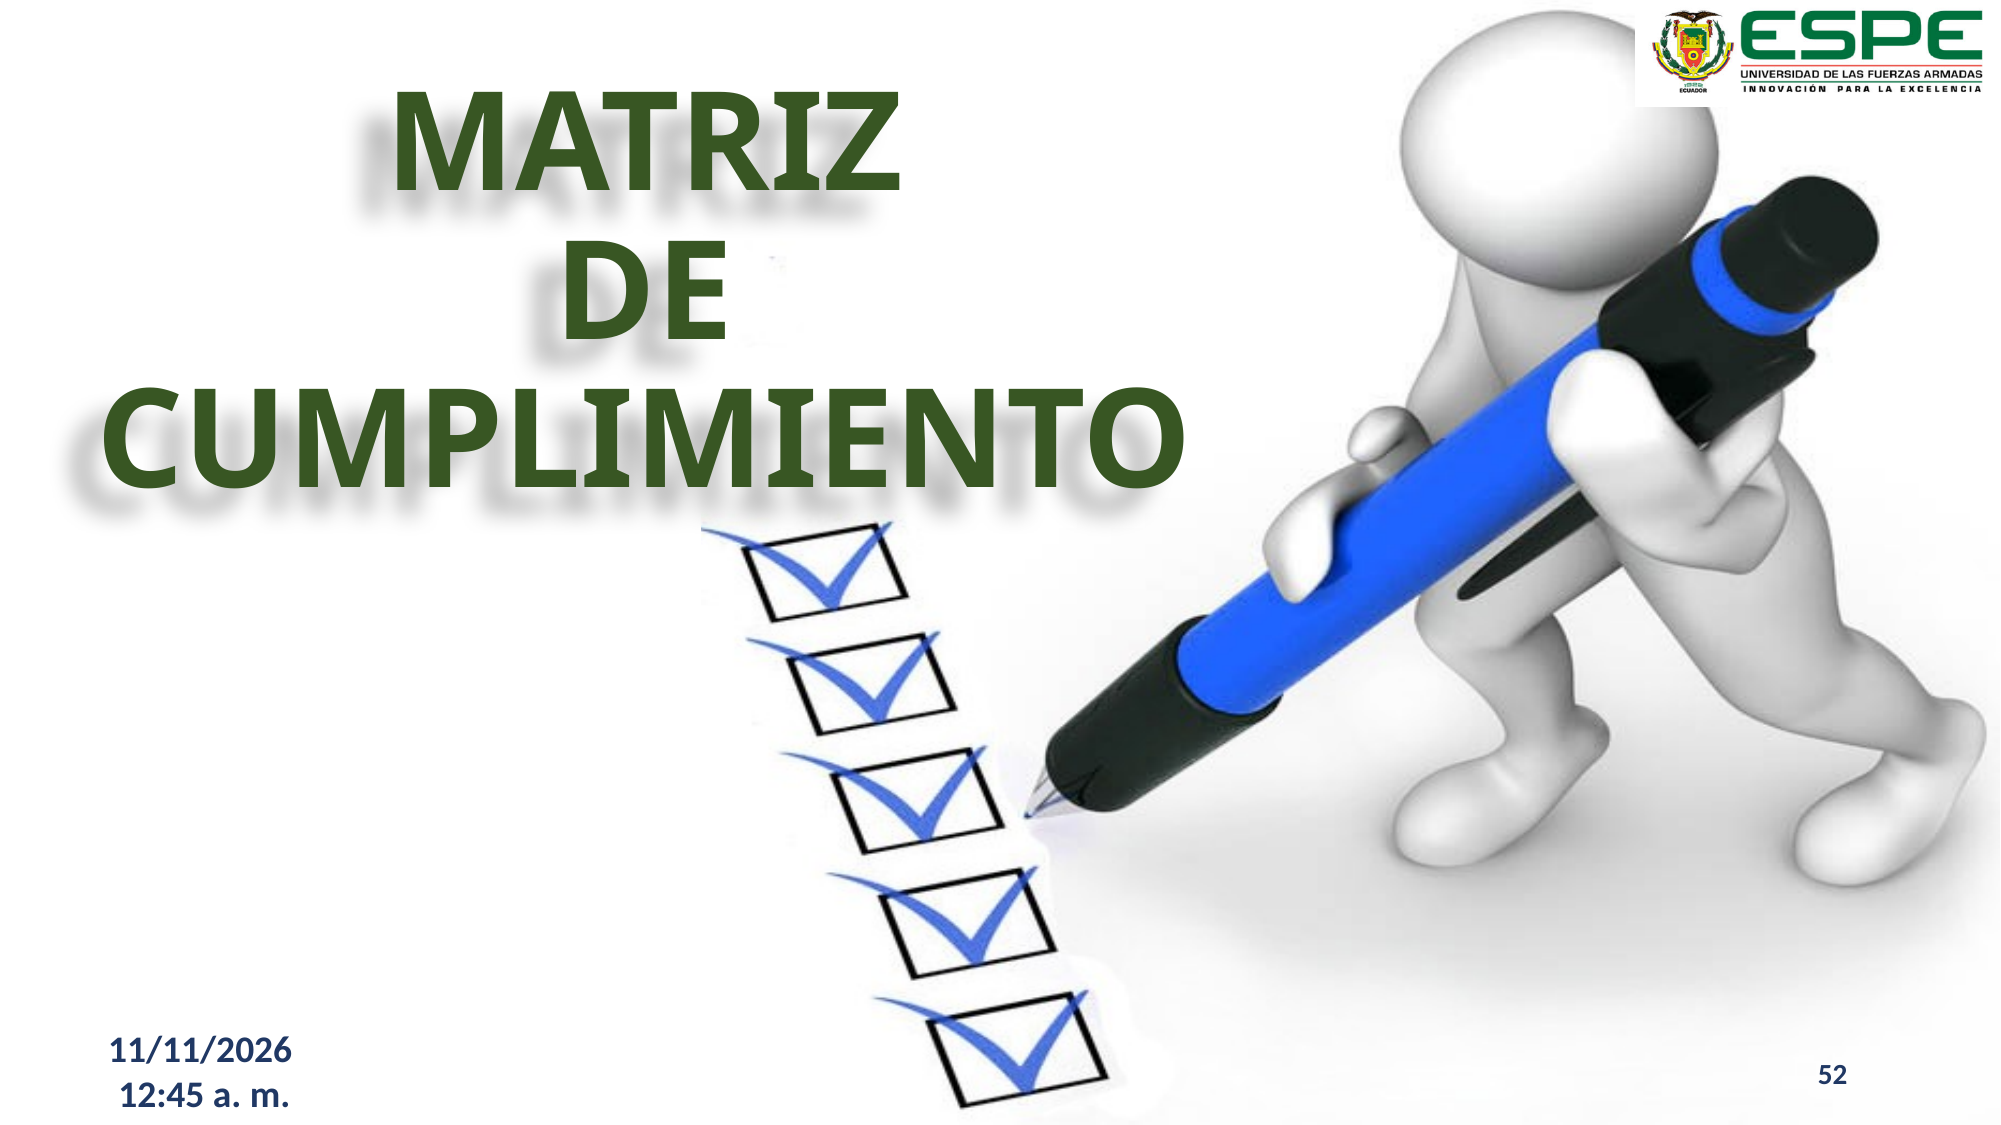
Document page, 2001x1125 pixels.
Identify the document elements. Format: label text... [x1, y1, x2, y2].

title MATRIZ DE CUMPLIMIENTO [10, 186, 701, 404]
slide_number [62, 1039, 346, 1100]
picture [701, 0, 2000, 1125]
